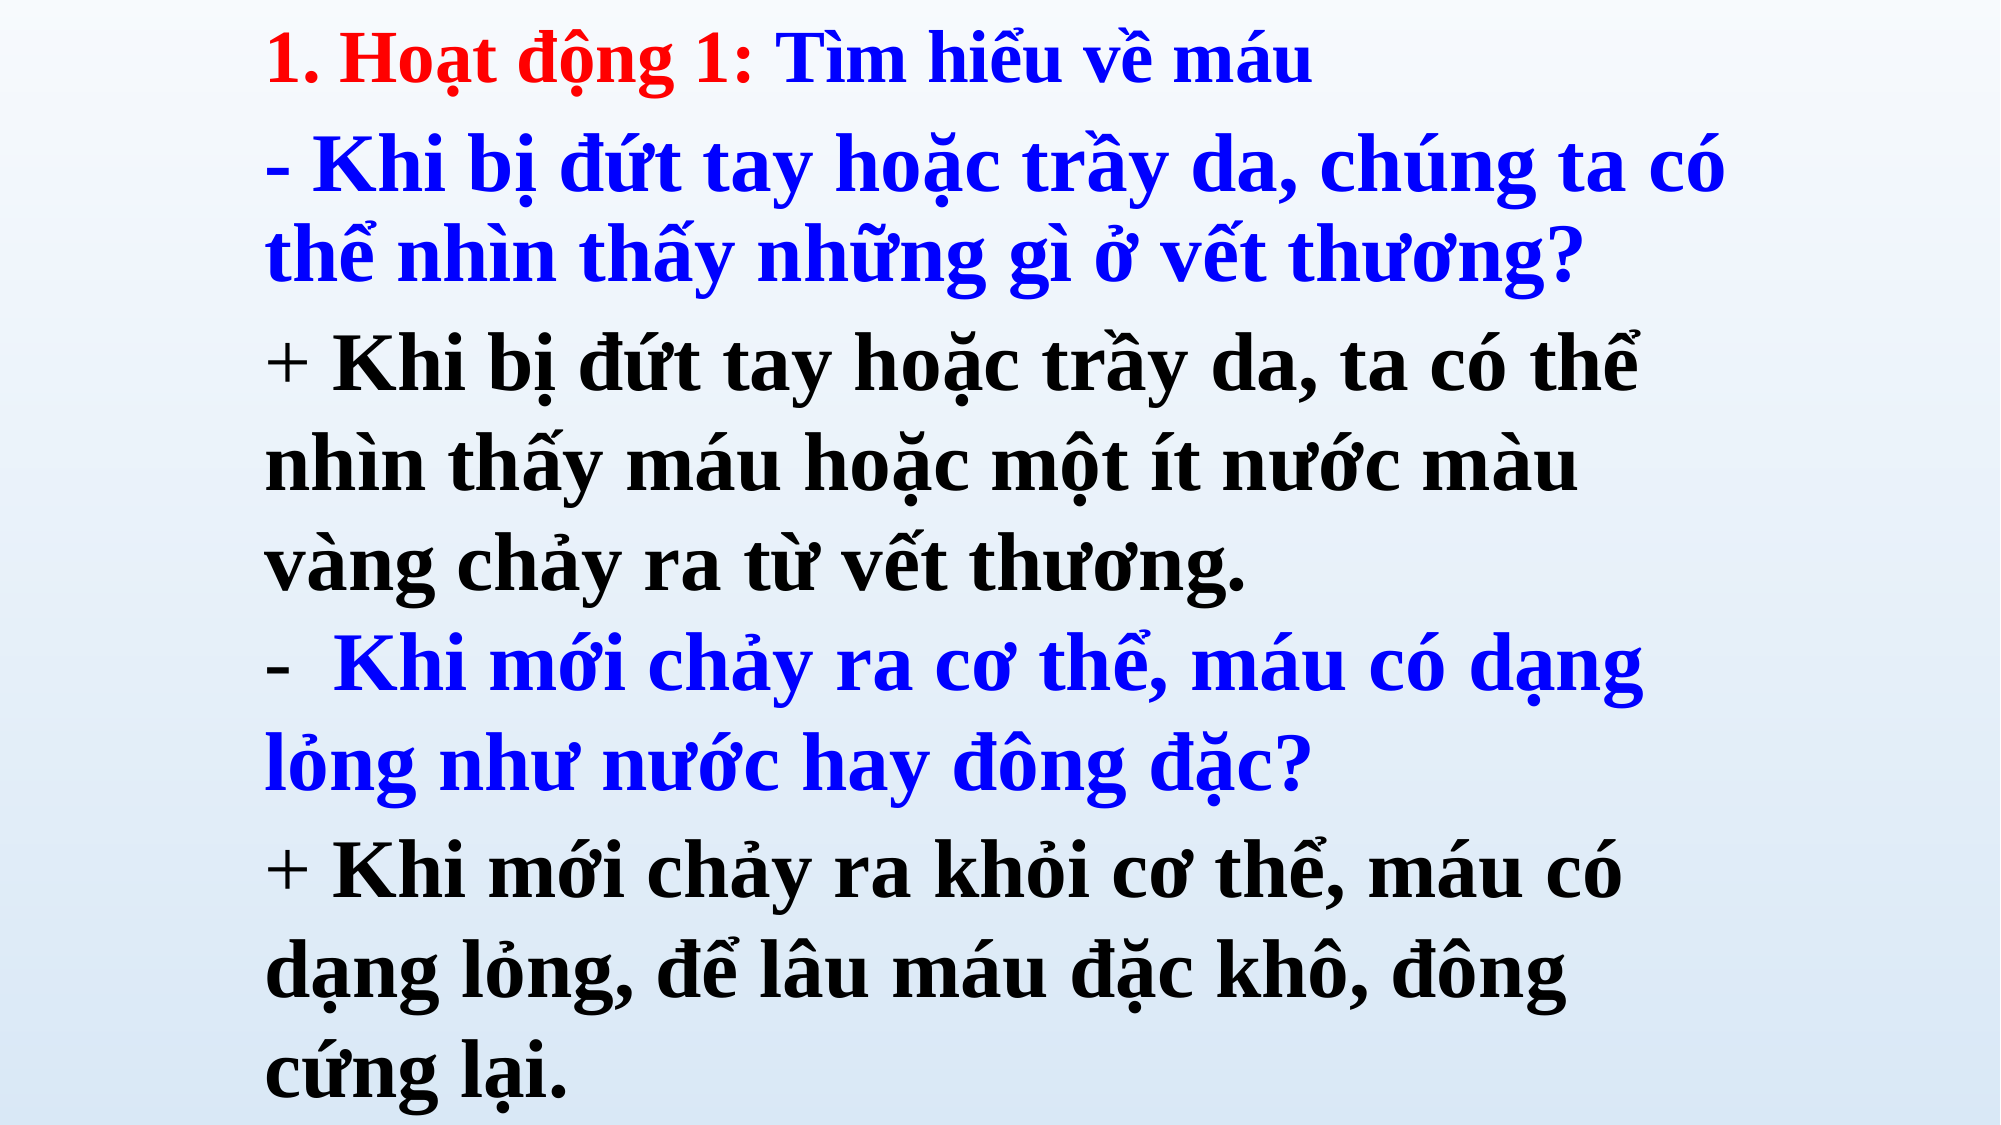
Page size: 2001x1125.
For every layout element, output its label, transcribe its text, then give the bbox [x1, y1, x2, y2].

text_box - Khi bị đứt tay hoặc trầy da, chúng ta có thể nhìn thấy những gì ở vết thương? [249, 112, 1750, 299]
text_box - Khi mới chảy ra cơ thể, máu có dạng lỏng như nước hay đông đặc? [249, 599, 1750, 807]
text_box + Khi bị đứt tay hoặc trầy da, ta có thể nhìn thấy máu hoặc một ít nước màu vàng chảy ra từ vết thương. [249, 299, 1750, 599]
text_box + Khi mới chảy ra khỏi cơ thể, máu có dạng lỏng, để lâu máu đặc khô, đông cứng lại. [249, 807, 1750, 1122]
text_box 1. Hoạt động 1: Tìm hiểu về máu [249, 0, 1750, 105]
